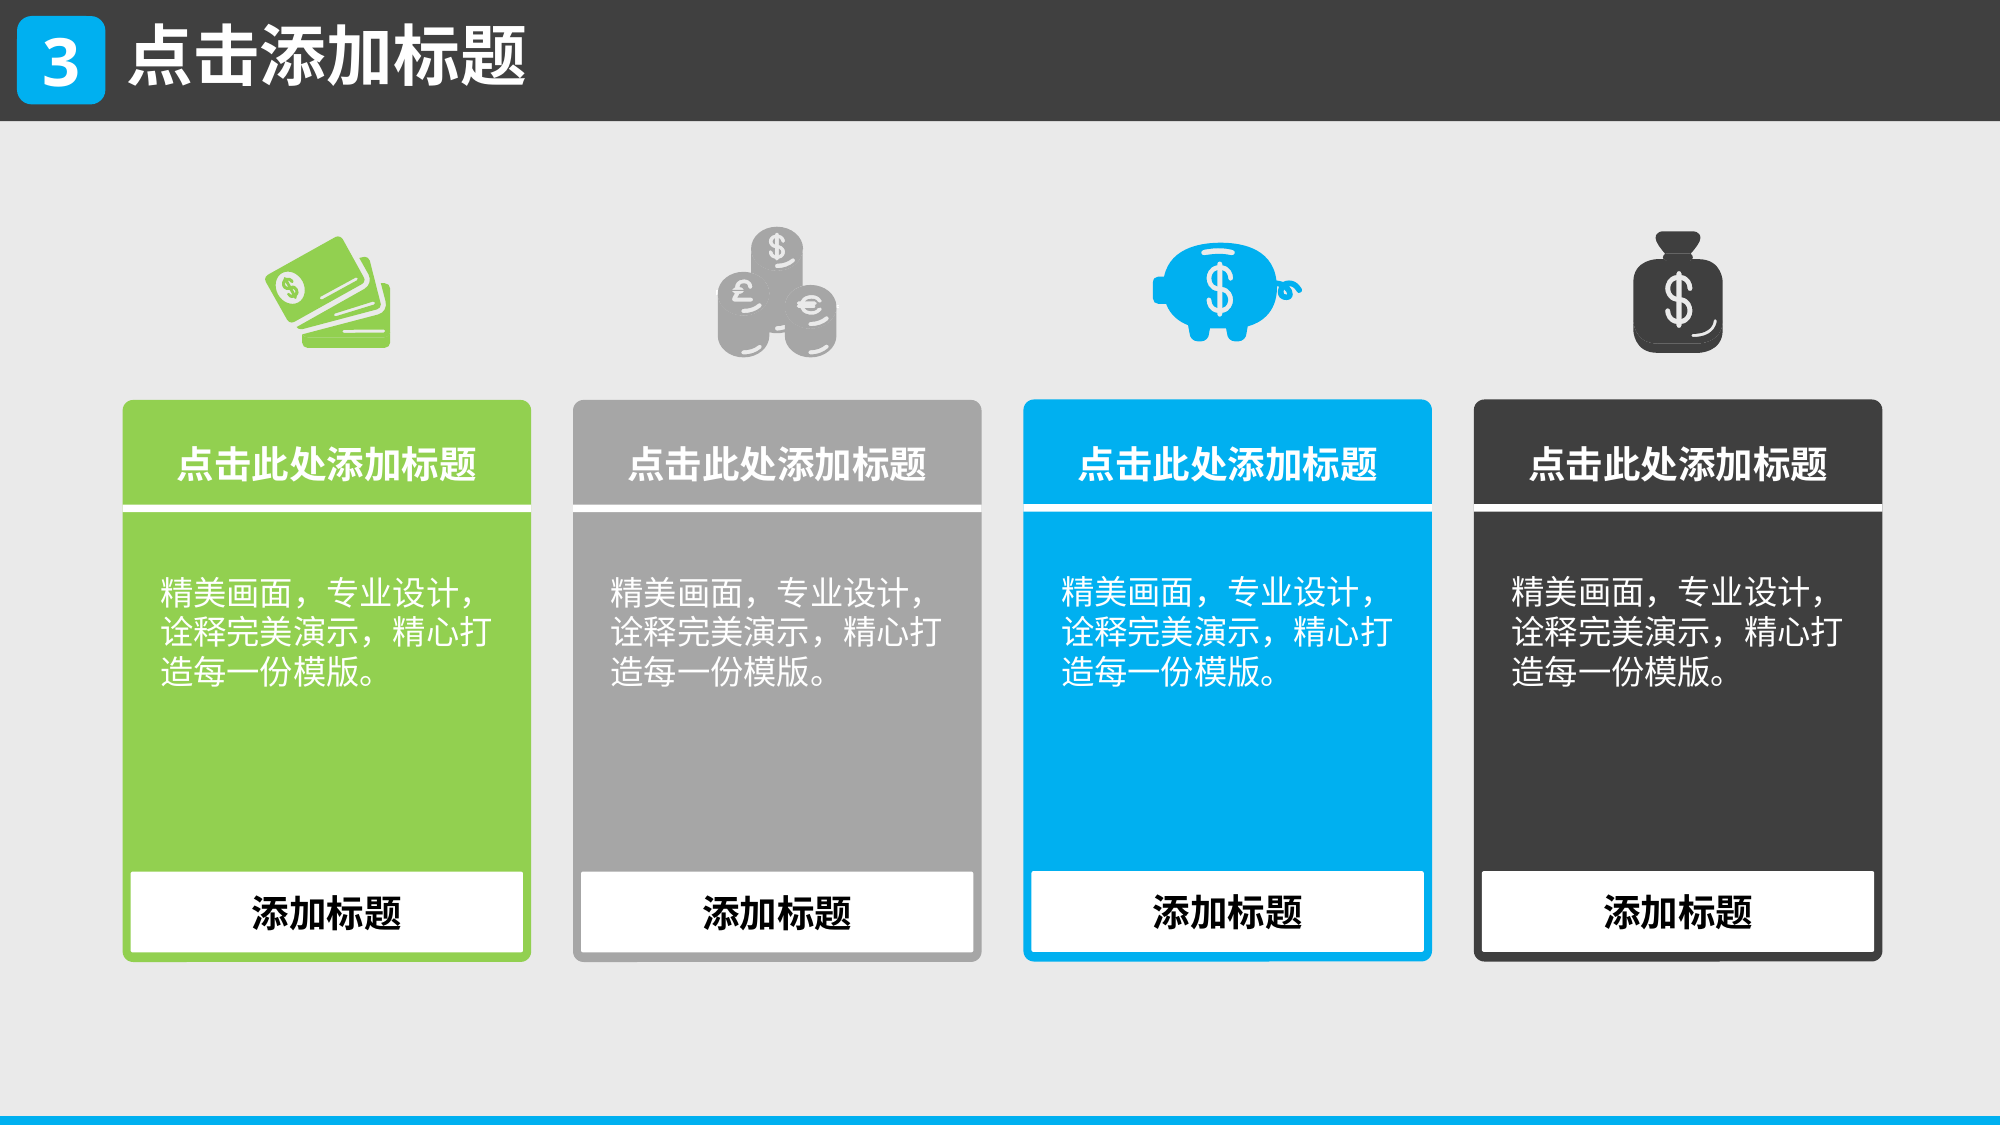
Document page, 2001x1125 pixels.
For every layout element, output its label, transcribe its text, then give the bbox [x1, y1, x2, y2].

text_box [716, 226, 839, 358]
text_box [121, 398, 533, 964]
text_box 添加标题 [129, 870, 525, 954]
text_box [0, 0, 2000, 122]
text_box [122, 504, 532, 513]
text_box 精美画面，专业设计，诠释完美演示，精心打造每一份模版。 [596, 564, 959, 699]
text_box 点击此处添加标题 [161, 411, 492, 494]
text_box [0, 1115, 2000, 1125]
text_box 精美画面，专业设计，诠释完美演示，精心打造每一份模版。 [145, 564, 508, 699]
text_box 添加标题 [1030, 870, 1425, 953]
text_box 3 [15, 14, 107, 106]
text_box 点击添加标题 [111, 6, 542, 102]
text_box 点击此处添加标题 [1513, 411, 1843, 494]
text_box [572, 504, 983, 513]
text_box [1022, 503, 1433, 513]
text_box [1152, 242, 1302, 342]
text_box [1022, 398, 1434, 963]
text_box 精美画面，专业设计，诠释完美演示，精心打造每一份模版。 [1496, 563, 1860, 699]
text_box 点击此处添加标题 [612, 411, 943, 494]
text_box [265, 236, 391, 348]
text_box [1473, 503, 1883, 513]
text_box 添加标题 [580, 870, 975, 954]
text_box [1633, 231, 1723, 353]
text_box 点击此处添加标题 [1062, 411, 1393, 494]
text_box [1472, 398, 1884, 963]
text_box 添加标题 [1480, 870, 1876, 953]
text_box [571, 398, 983, 964]
text_box 精美画面，专业设计，诠释完美演示，精心打造每一份模版。 [1046, 563, 1409, 699]
